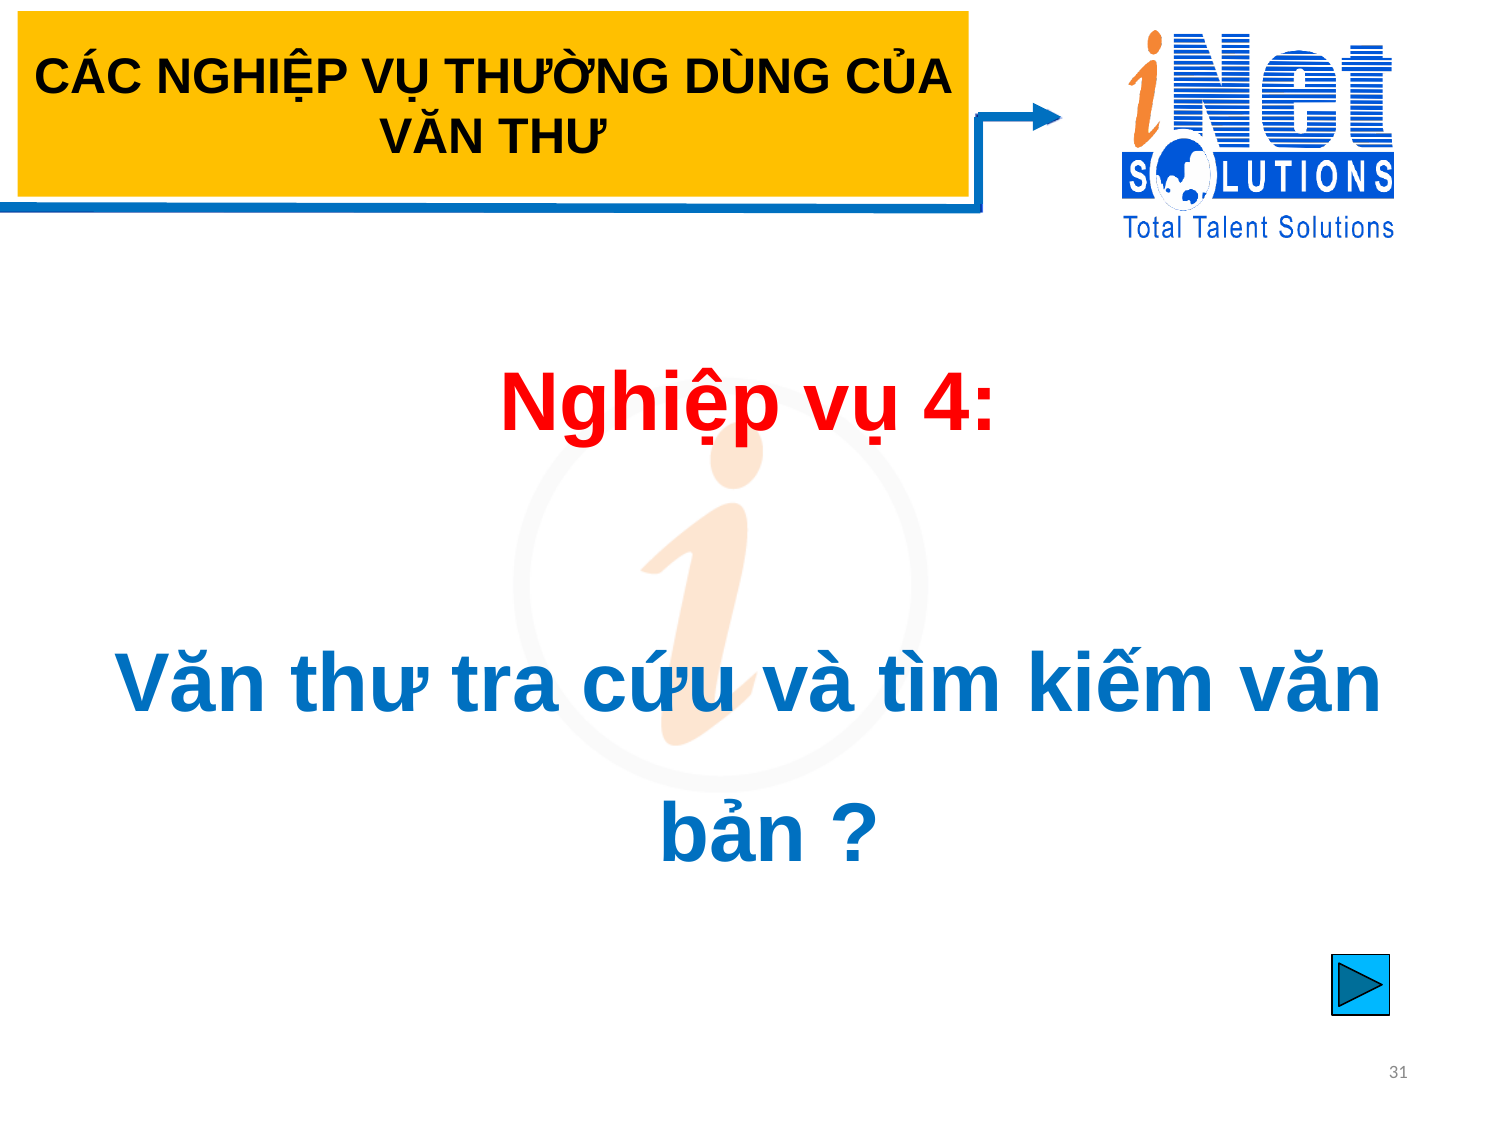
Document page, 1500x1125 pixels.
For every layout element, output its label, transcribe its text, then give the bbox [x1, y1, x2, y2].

picture [0, 0, 1500, 1125]
text_box Nghiệp vụ 4: [74, 339, 1423, 455]
list Văn thư tra cứu và tìm kiếm văn bản ? [75, 570, 1423, 892]
slide_number 31 [1074, 1042, 1423, 1101]
text_box [1331, 954, 1390, 1015]
title CÁC NGHIỆP VỤ THƯỜNG DÙNG CỦA VĂN THƯ [17, 11, 969, 197]
